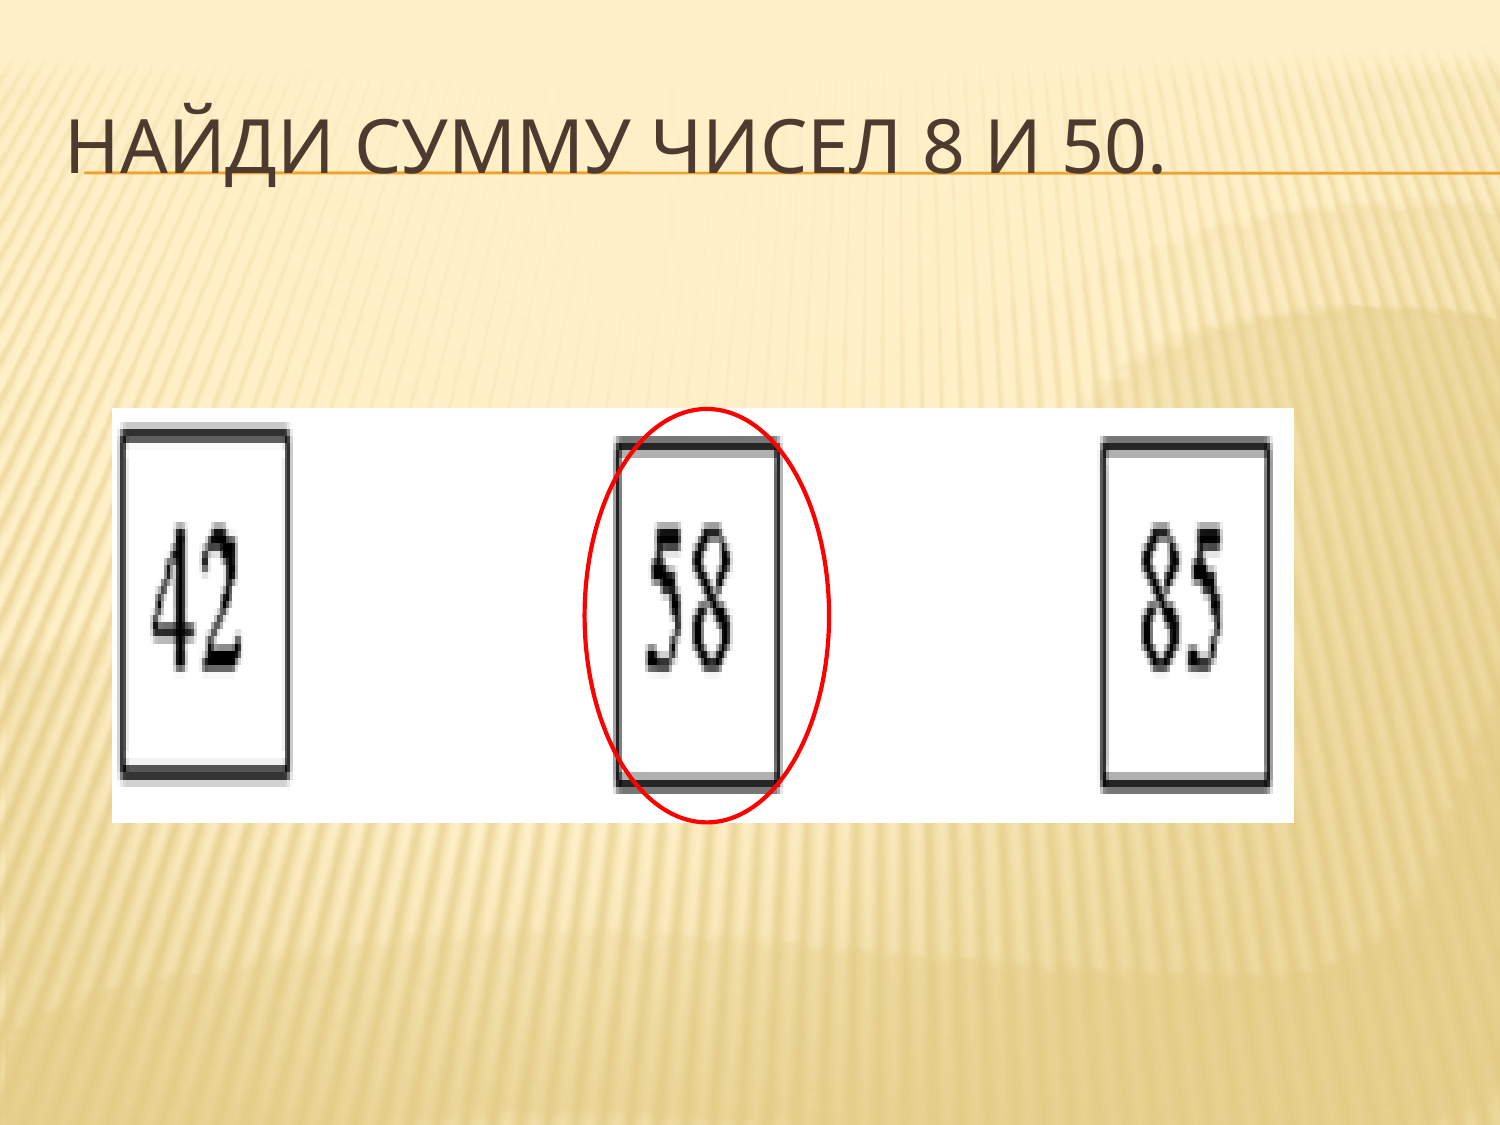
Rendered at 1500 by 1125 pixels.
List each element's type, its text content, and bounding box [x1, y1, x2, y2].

list [50, 254, 1475, 998]
title Найди сумму чисел 8 и 50. [50, 75, 1475, 213]
picture [111, 408, 1294, 823]
